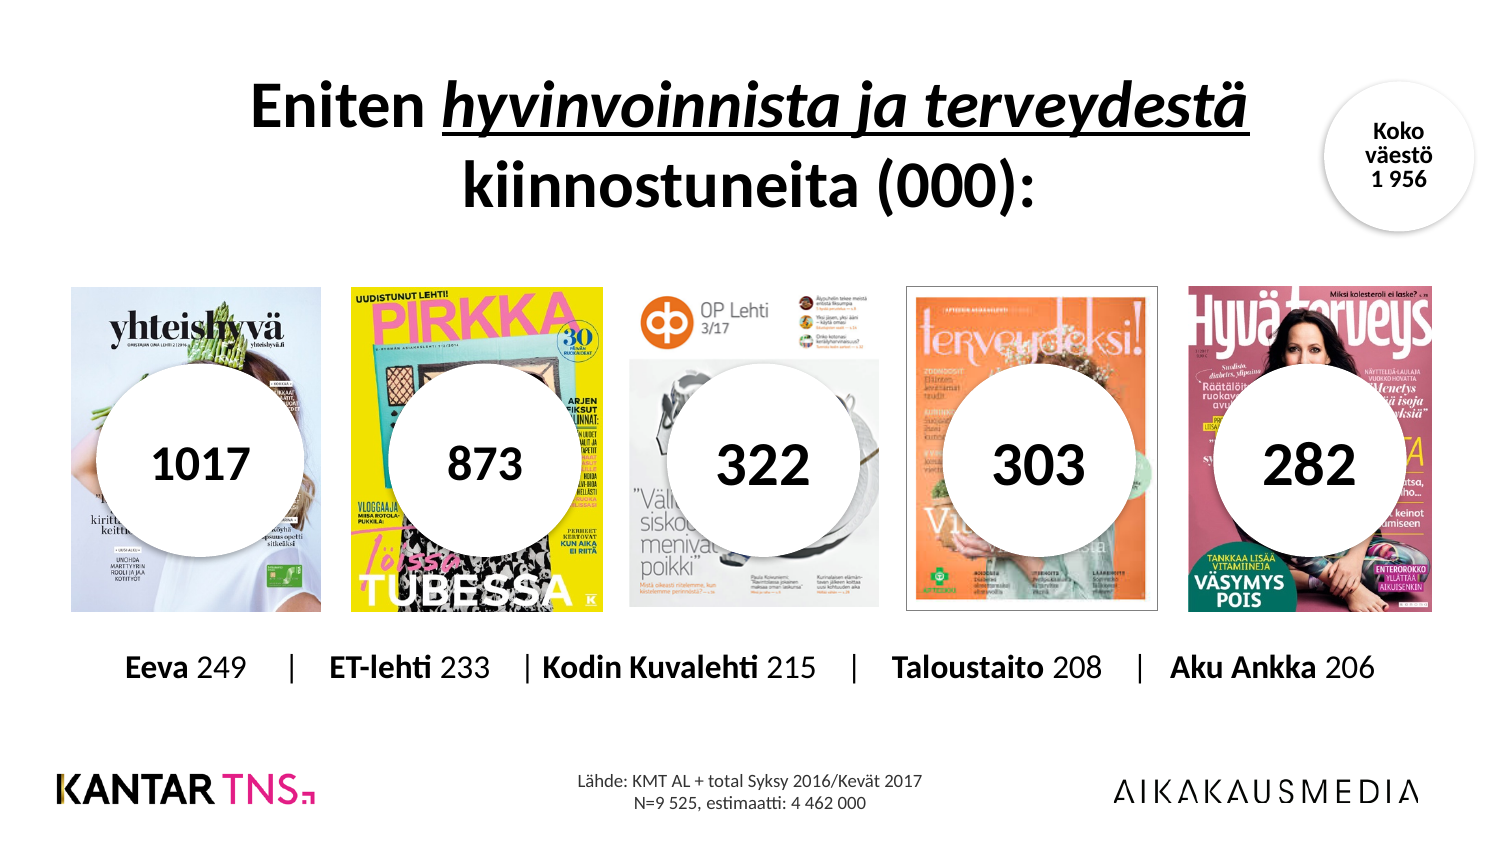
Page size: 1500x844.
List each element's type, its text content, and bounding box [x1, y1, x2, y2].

picture [629, 285, 880, 607]
text_box Eeva 249 | ET-lehti 233 | Kodin Kuvalehti 215 | Taloustaito 208 | Aku Ankka 206 [0, 638, 1500, 693]
text_box Koko väestö 1 956 [1323, 80, 1475, 233]
picture [1187, 286, 1433, 613]
picture [71, 287, 321, 613]
picture [351, 287, 603, 612]
picture [46, 762, 757, 816]
picture [906, 286, 1158, 611]
title Eniten hyvinvoinnista ja terveydestä kiinnostuneita (000): [112, 50, 1388, 232]
